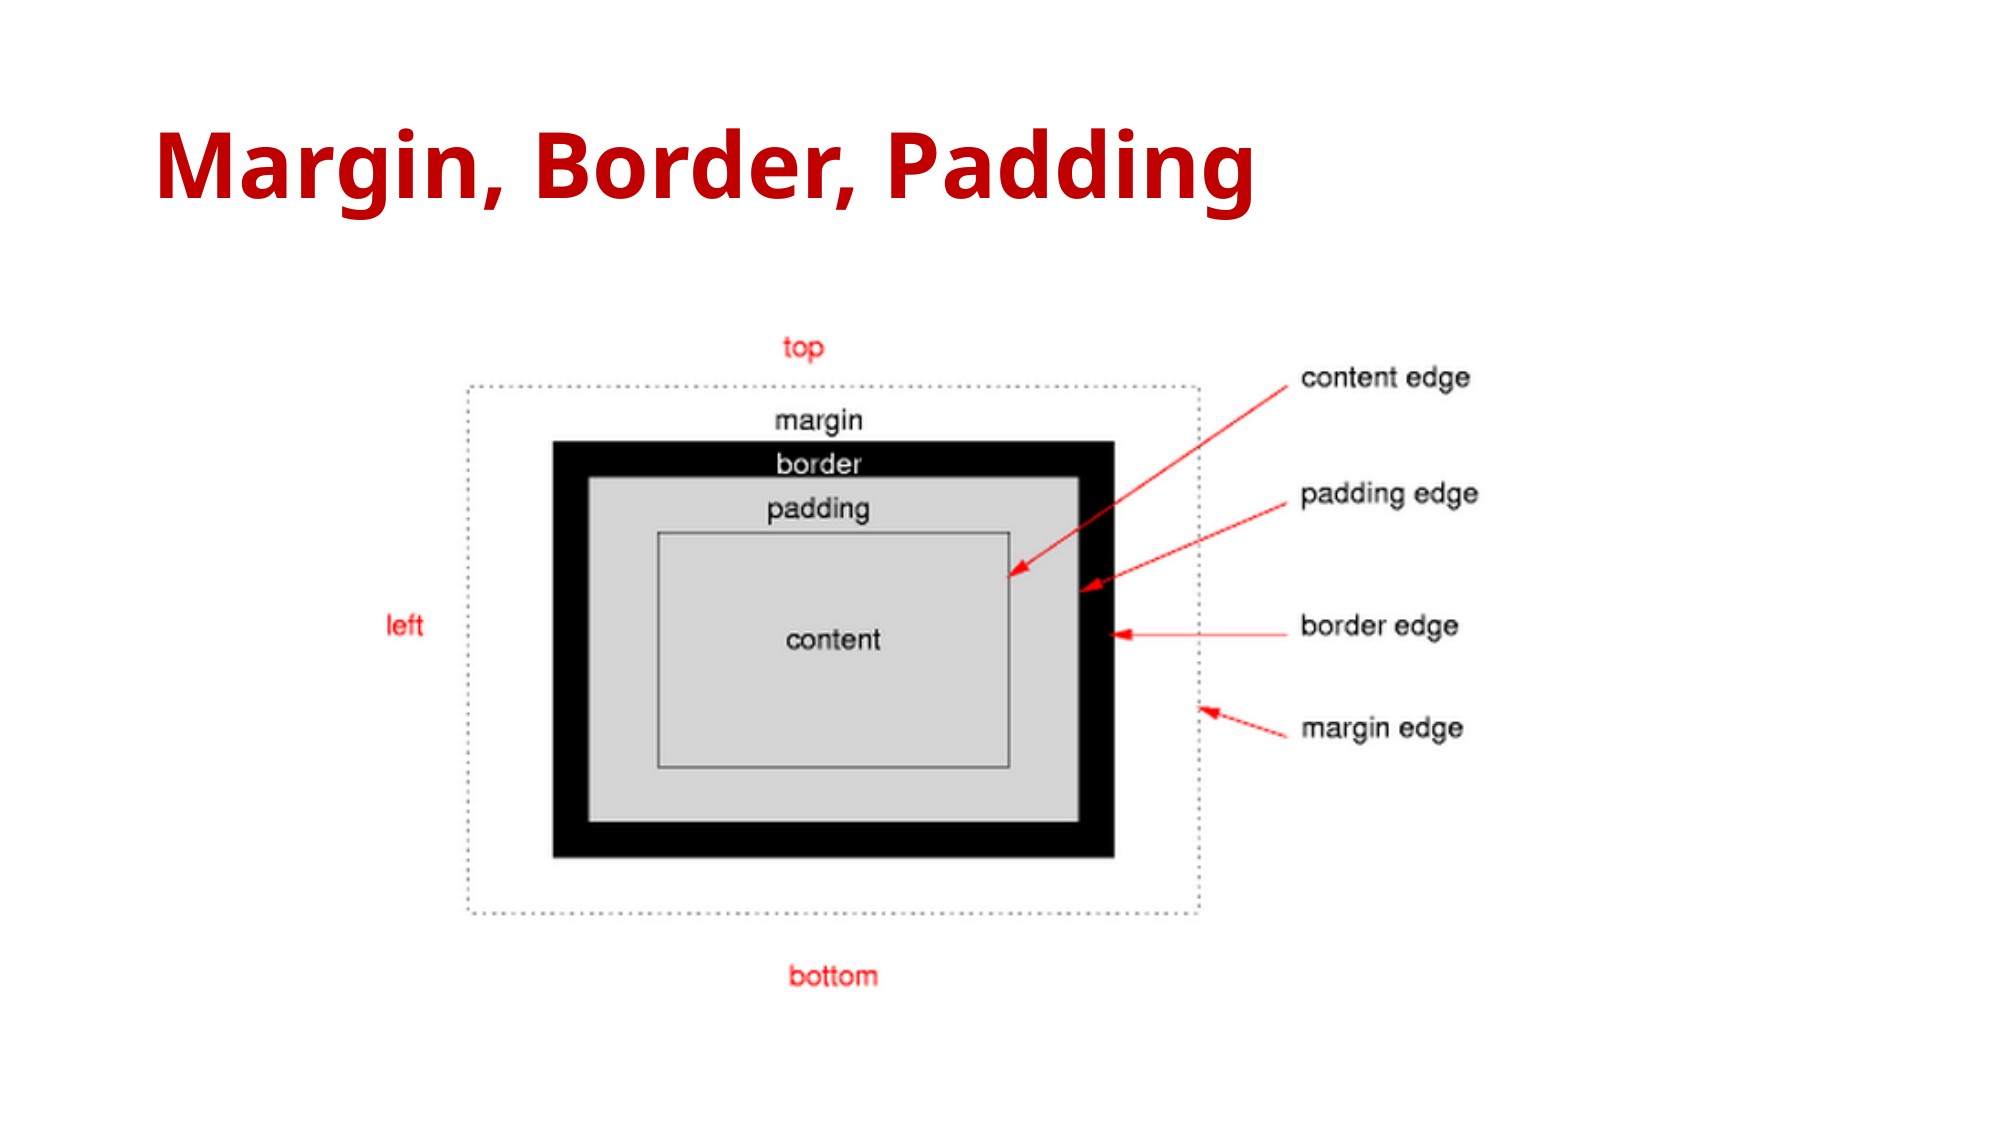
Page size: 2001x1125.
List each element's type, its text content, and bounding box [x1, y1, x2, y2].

title Margin, Border, Padding [137, 59, 1863, 278]
picture [324, 277, 1502, 1036]
